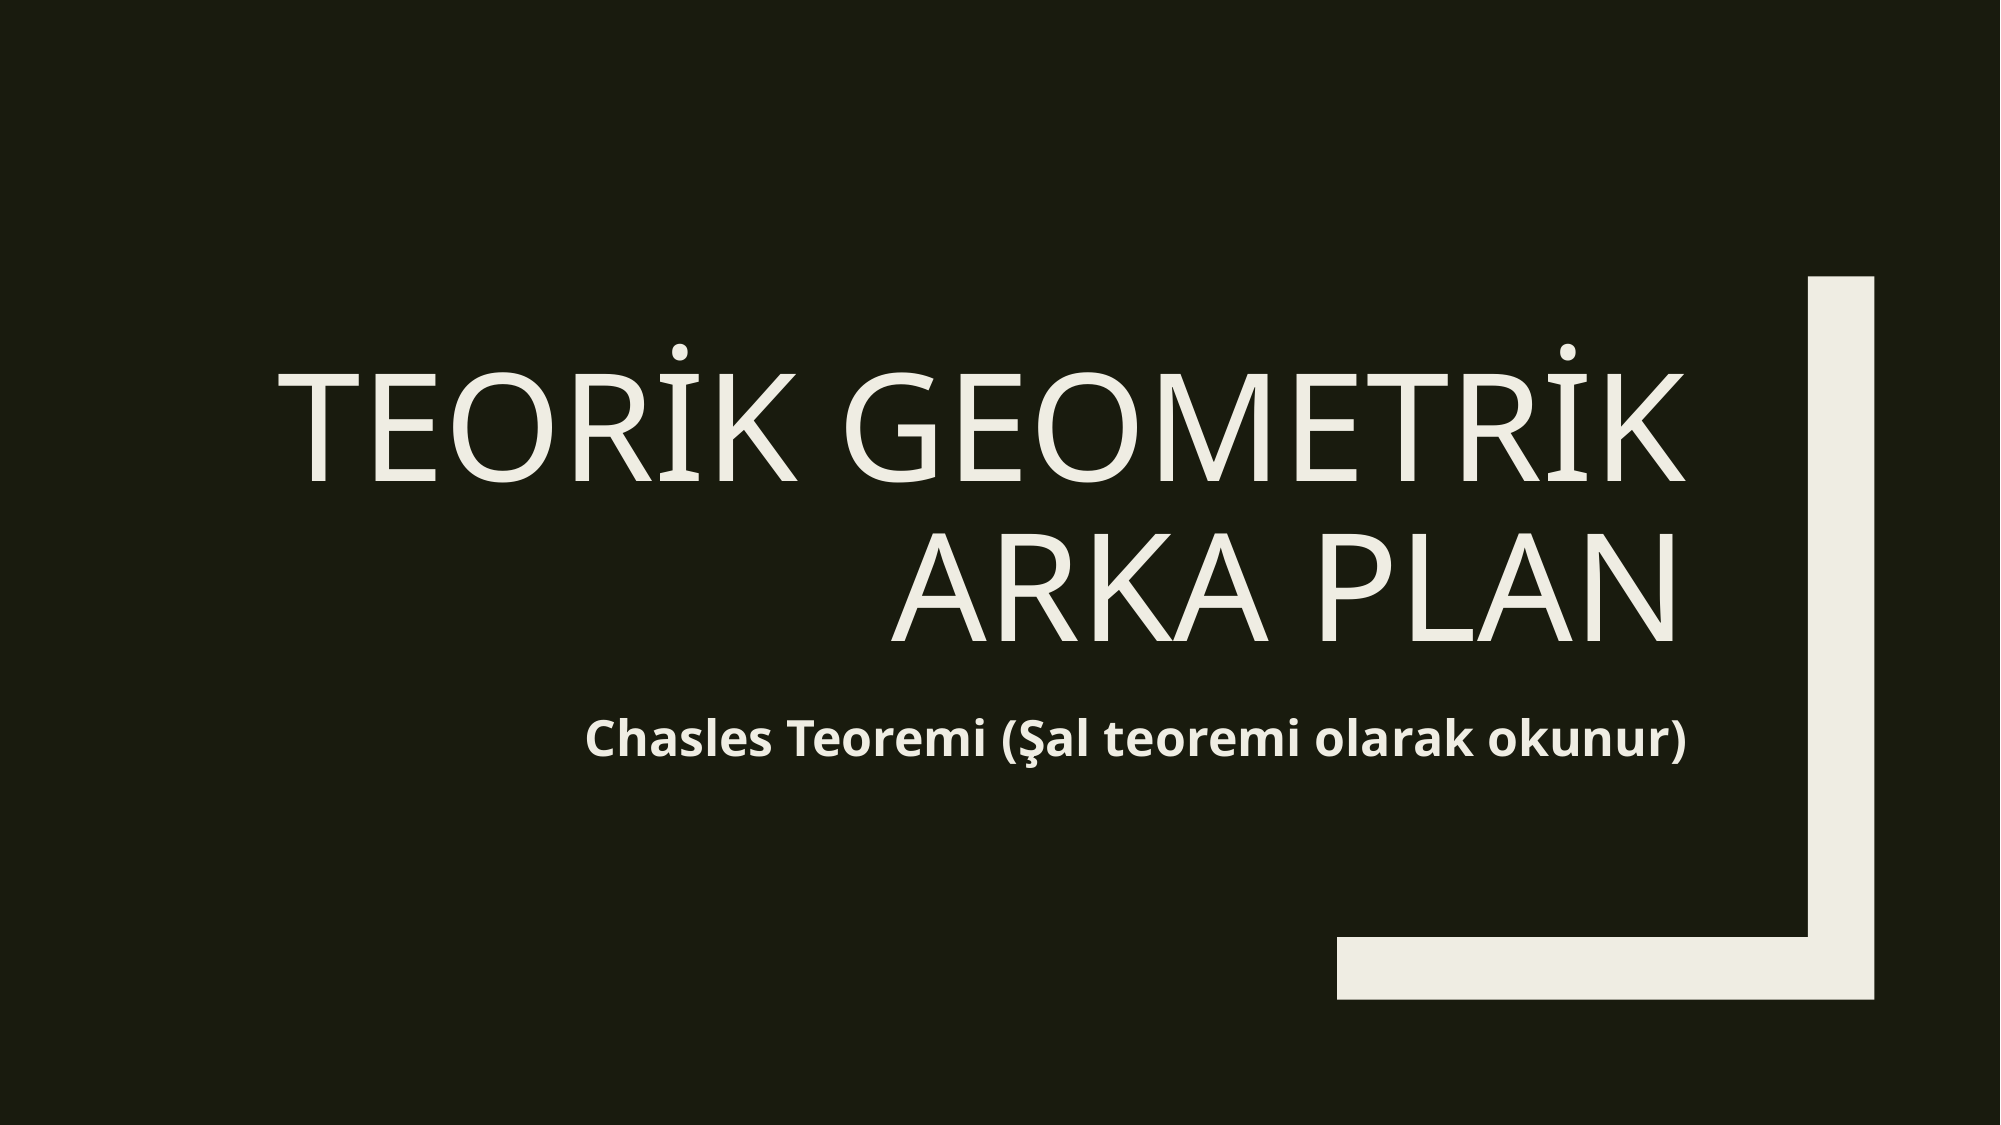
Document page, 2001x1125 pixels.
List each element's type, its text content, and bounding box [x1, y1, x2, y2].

title Teorik Geometrik arka plan [125, 213, 1703, 682]
list Chasles Teoremi (Şal teoremi olarak okunur) [125, 691, 1703, 880]
